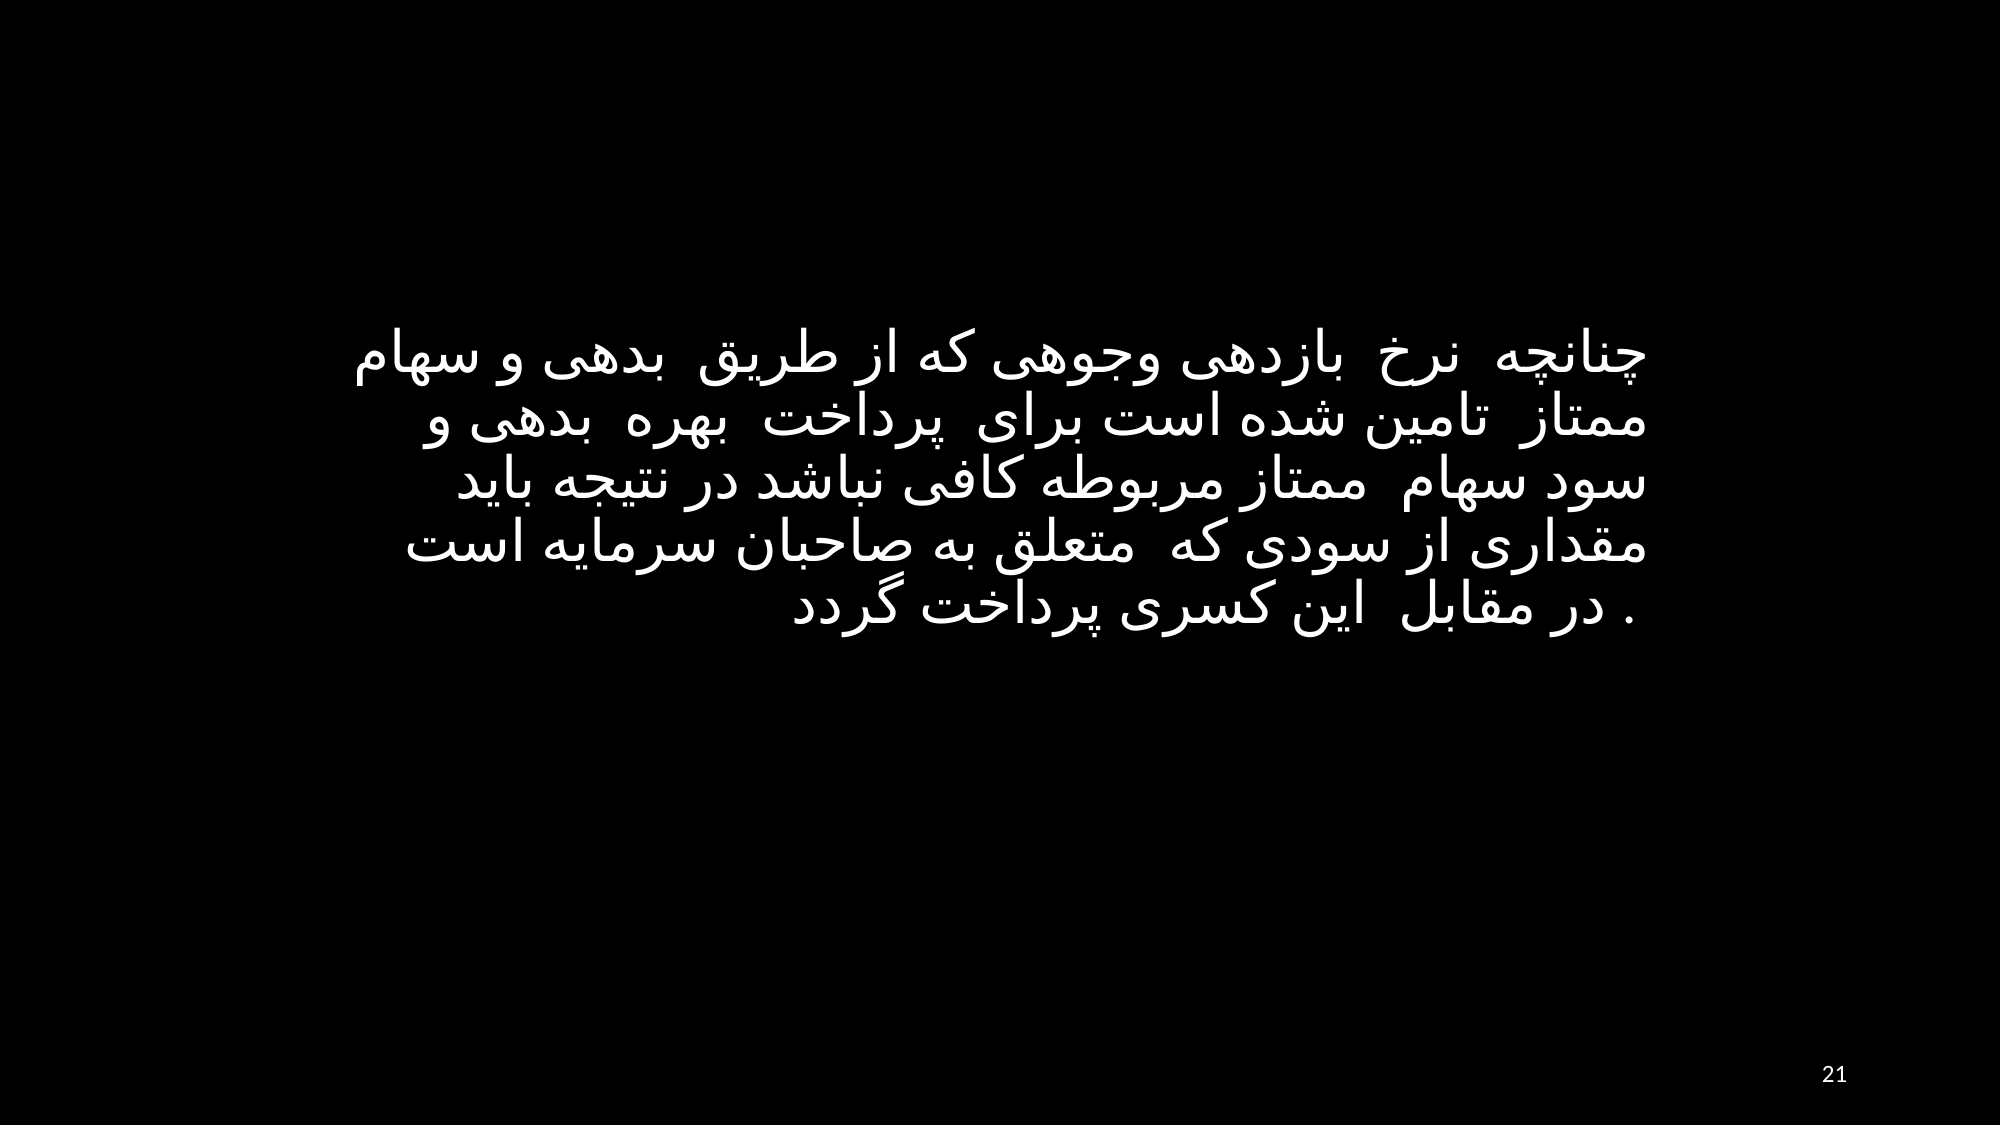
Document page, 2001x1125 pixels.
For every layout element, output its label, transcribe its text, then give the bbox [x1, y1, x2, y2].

list چنانچه نرخ بازدهی وجوهی كه از طريق بدهی و سهام ممتاز تامين شده است برای پرداخت بهره بدهی و سود سهام ممتاز مربوطه كافی نباشد در نتيجه بايد مقداری از سودی كه متعلق به صاحبان سرمايه است در مقابل اين كسری پرداخت گردد . [314, 314, 1665, 836]
slide_number 21 [1412, 1042, 1863, 1103]
